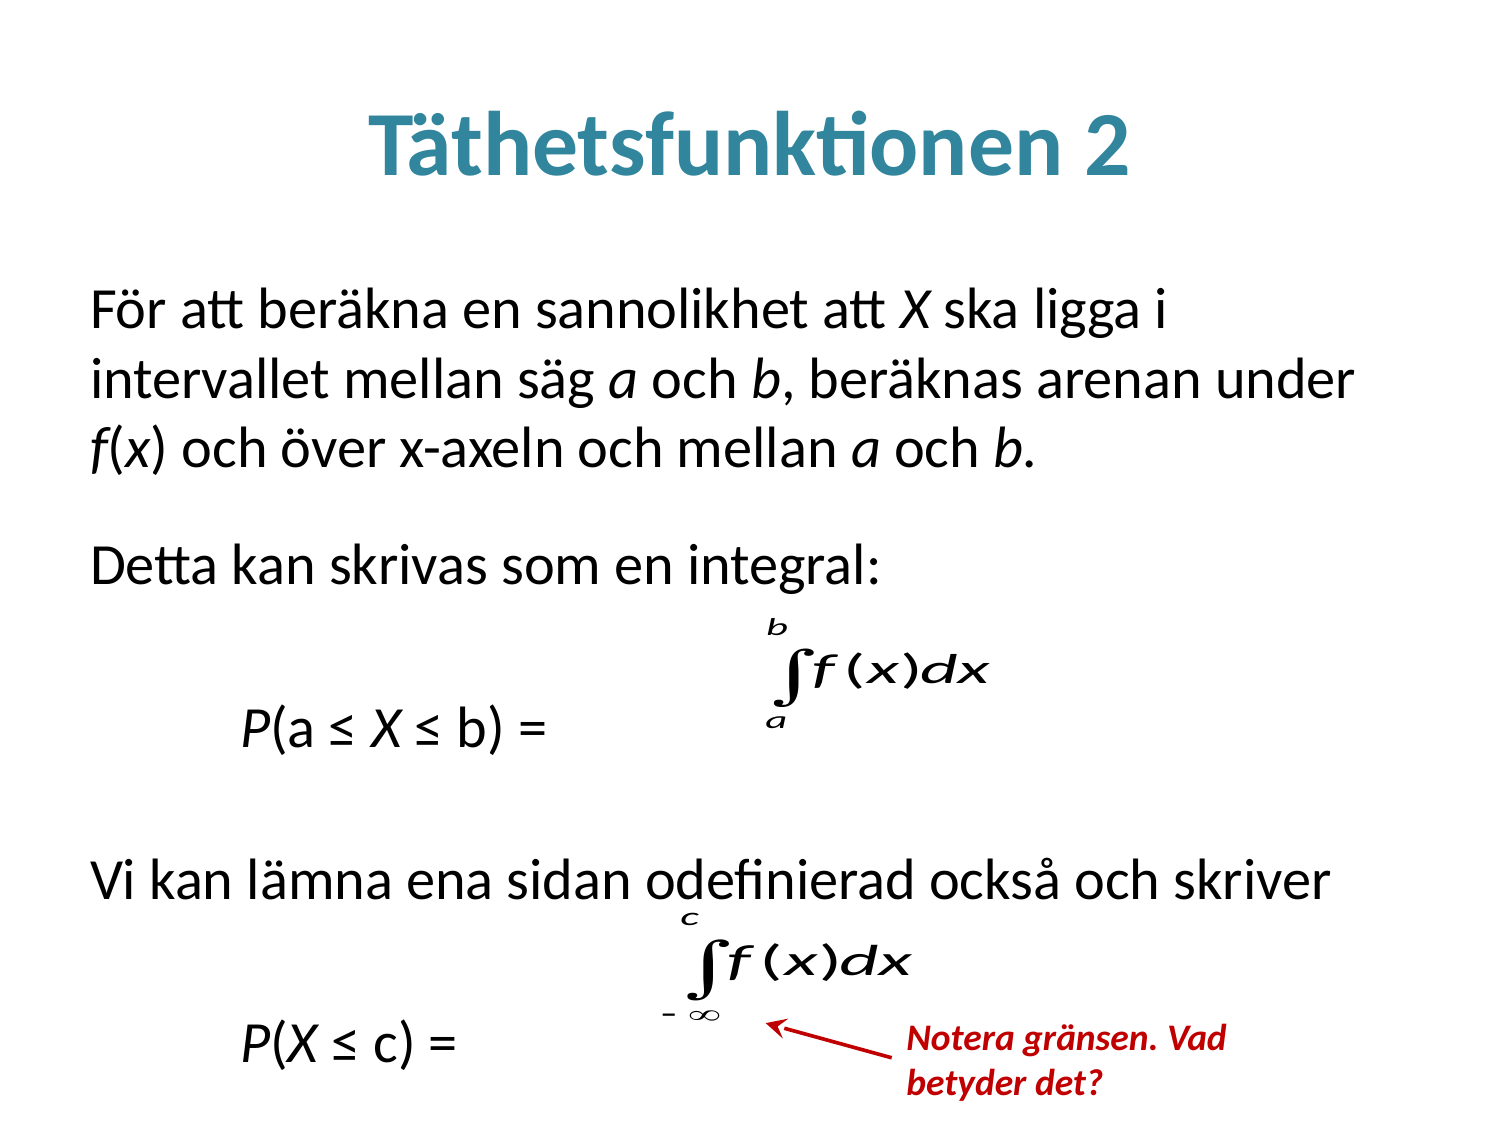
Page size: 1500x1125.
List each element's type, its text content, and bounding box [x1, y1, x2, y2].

text_box Notera gränsen. Vad betyder det? [891, 1005, 1349, 1111]
list För att beräkna en sannolikhet att X ska ligga i intervallet mellan säg a och b, beräknas arenan under f(x) och över x-axeln och mellan a och b. Detta kan skrivas som en integral: P(a ≤ X ≤ b) = Vi kan lämna ena sidan odefinierad också och skriver P(X ≤ c) = [75, 262, 1380, 1103]
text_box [765, 1022, 892, 1059]
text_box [649, 895, 931, 1031]
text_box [749, 606, 1008, 740]
title Täthetsfunktionen 2 [75, 45, 1425, 233]
